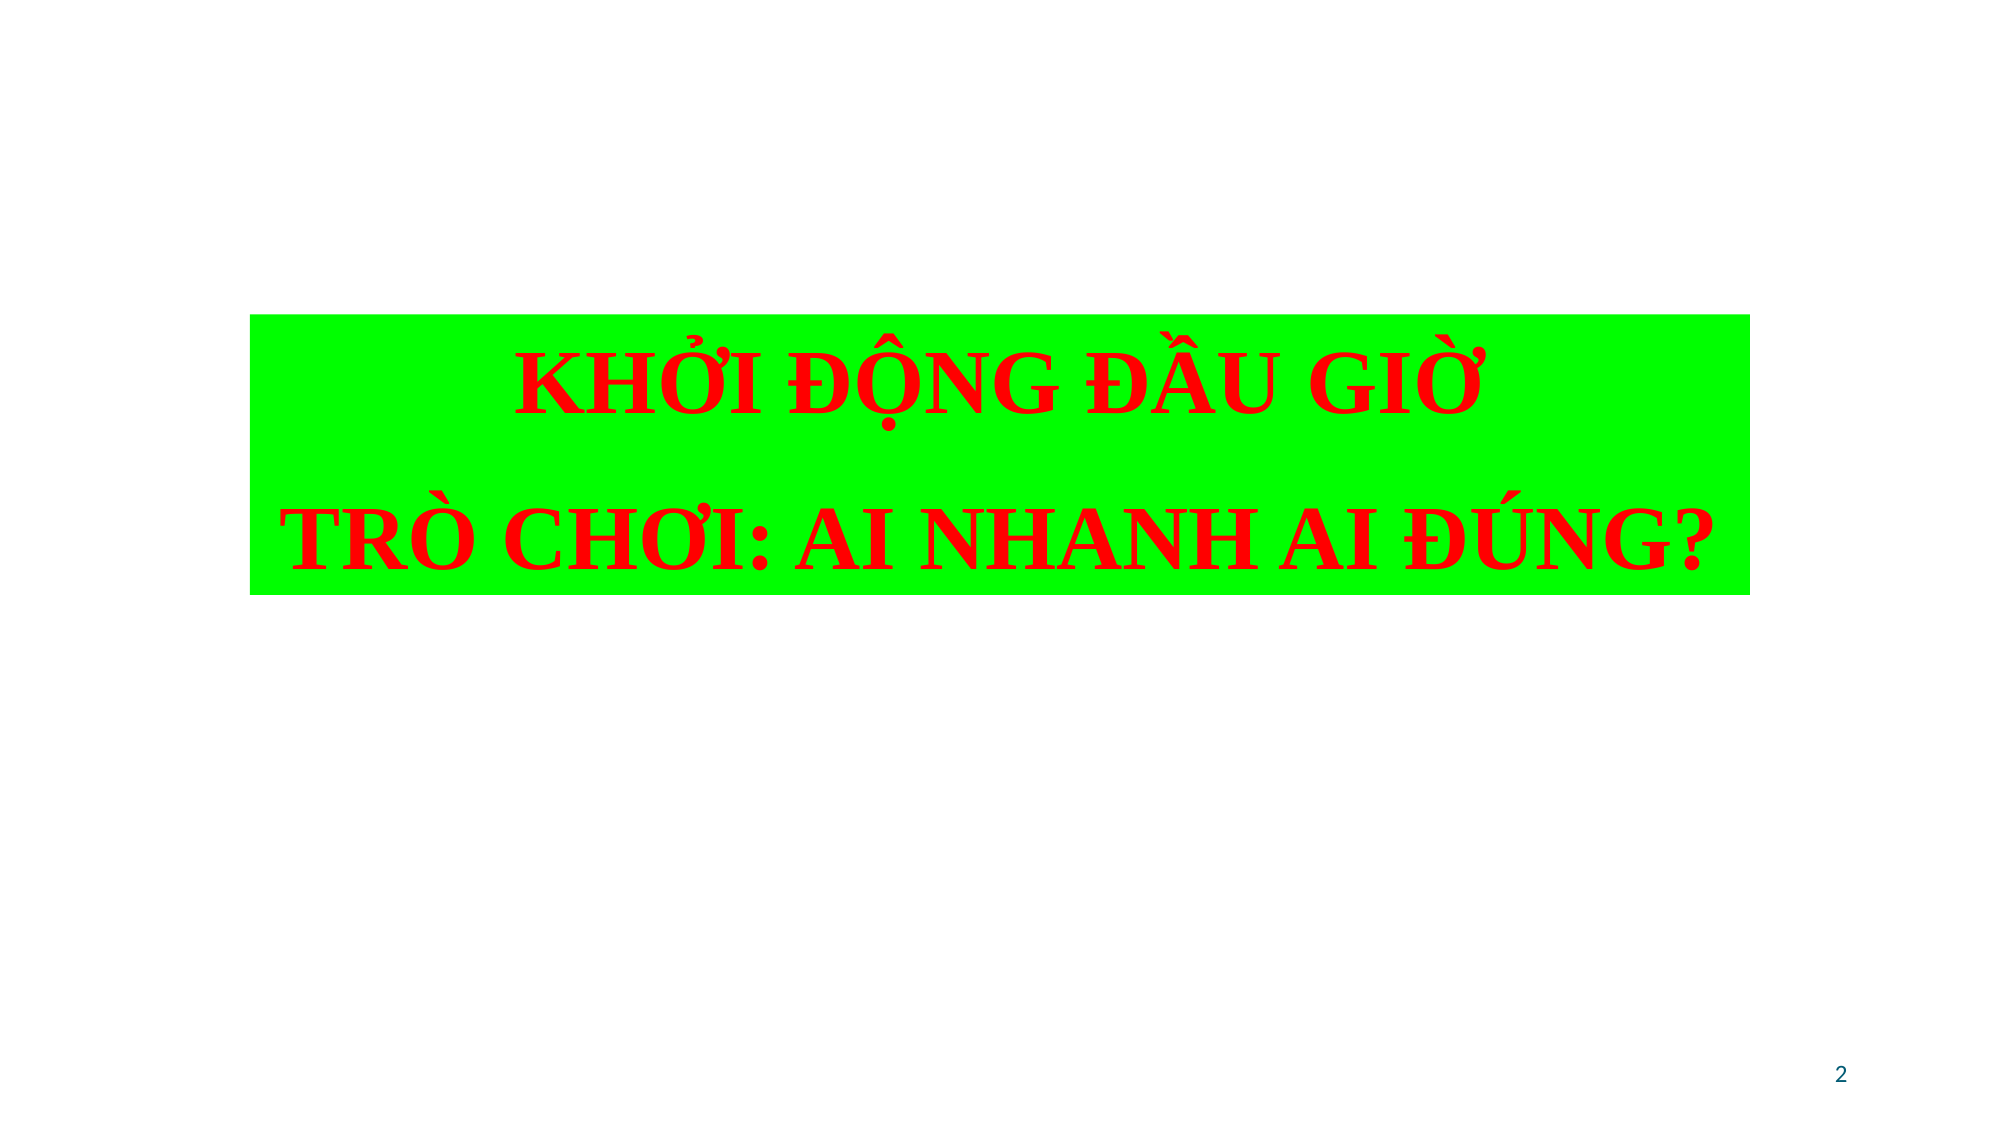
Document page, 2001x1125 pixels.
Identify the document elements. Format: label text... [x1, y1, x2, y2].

slide_number 2 [1412, 1042, 1863, 1103]
text_box KHỞI ĐỘNG ĐẦU GIỜ TRÒ CHƠI: AI NHANH AI ĐÚNG? [249, 314, 1750, 595]
